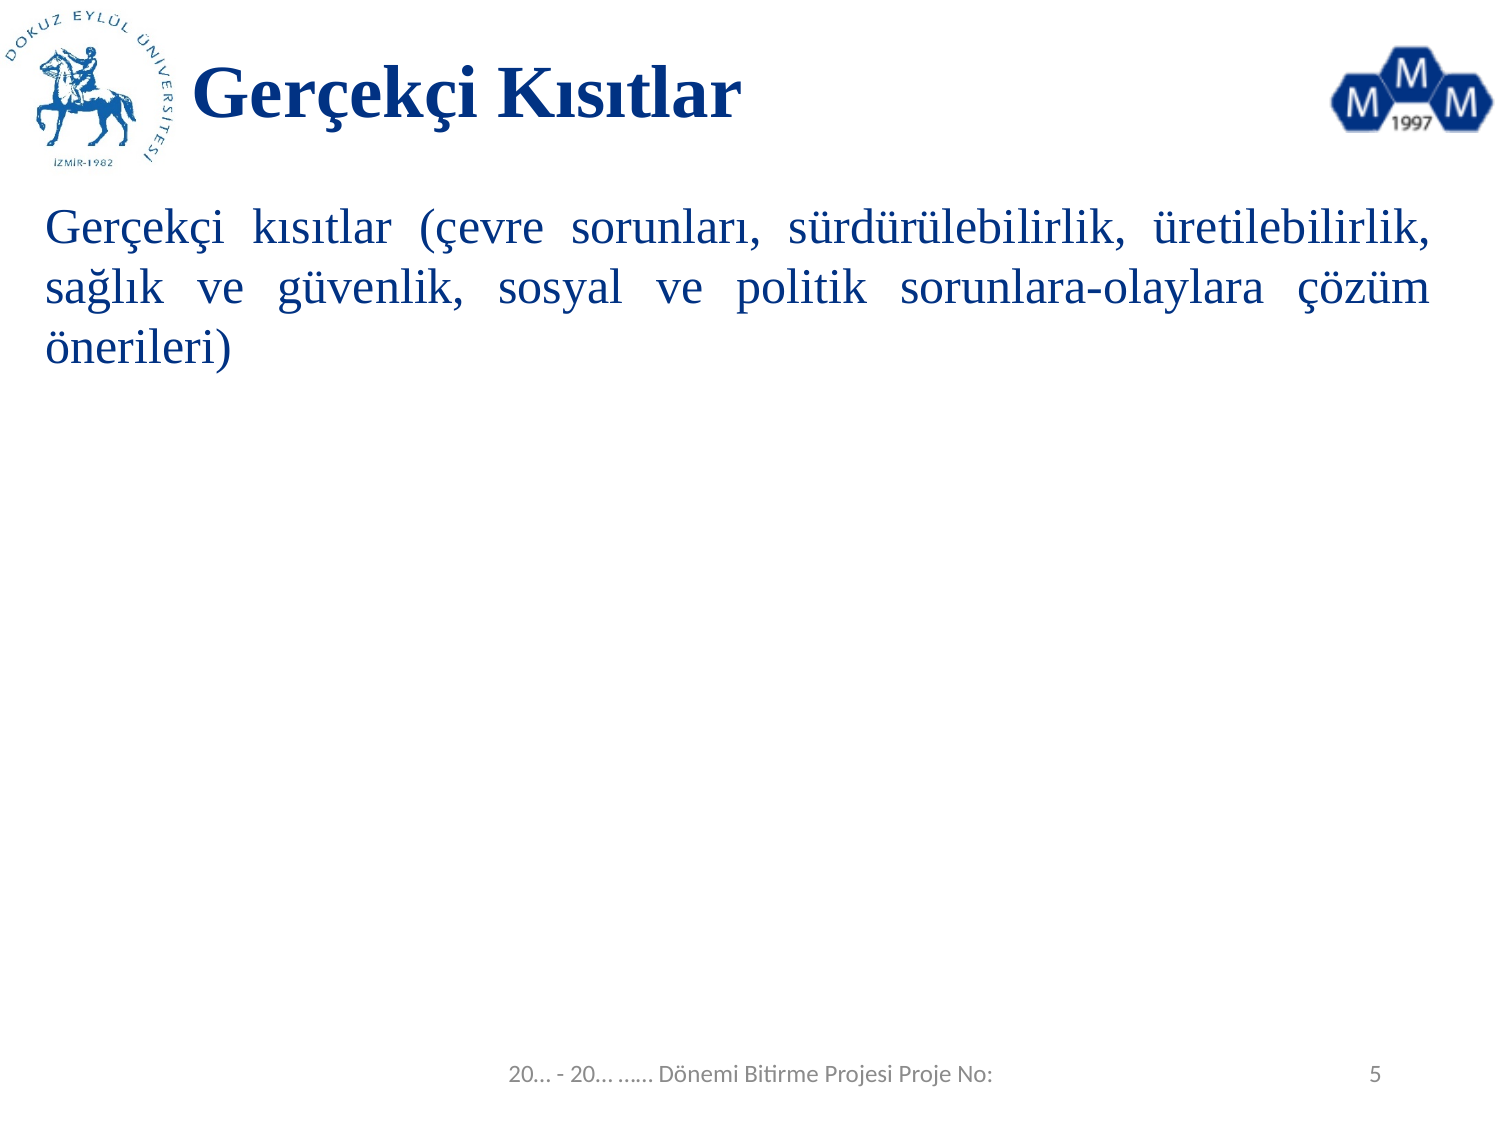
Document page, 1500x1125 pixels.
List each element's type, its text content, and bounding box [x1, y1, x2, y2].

picture [0, 0, 178, 178]
text_box Gerçekçi Kısıtlar [178, 35, 1324, 141]
footer 20… - 20… …… Dönemi Bitirme Projesi Proje No: [162, 1042, 1341, 1103]
slide_number 5 [1341, 1042, 1397, 1103]
picture [1323, 44, 1500, 133]
text_box Gerçekçi kısıtlar (çevre sorunları, sürdürülebilirlik, üretilebilirlik, sağlık ve güvenlik, sosyal ve politik sorunlara-olaylara çözüm önerileri) [30, 185, 1448, 381]
